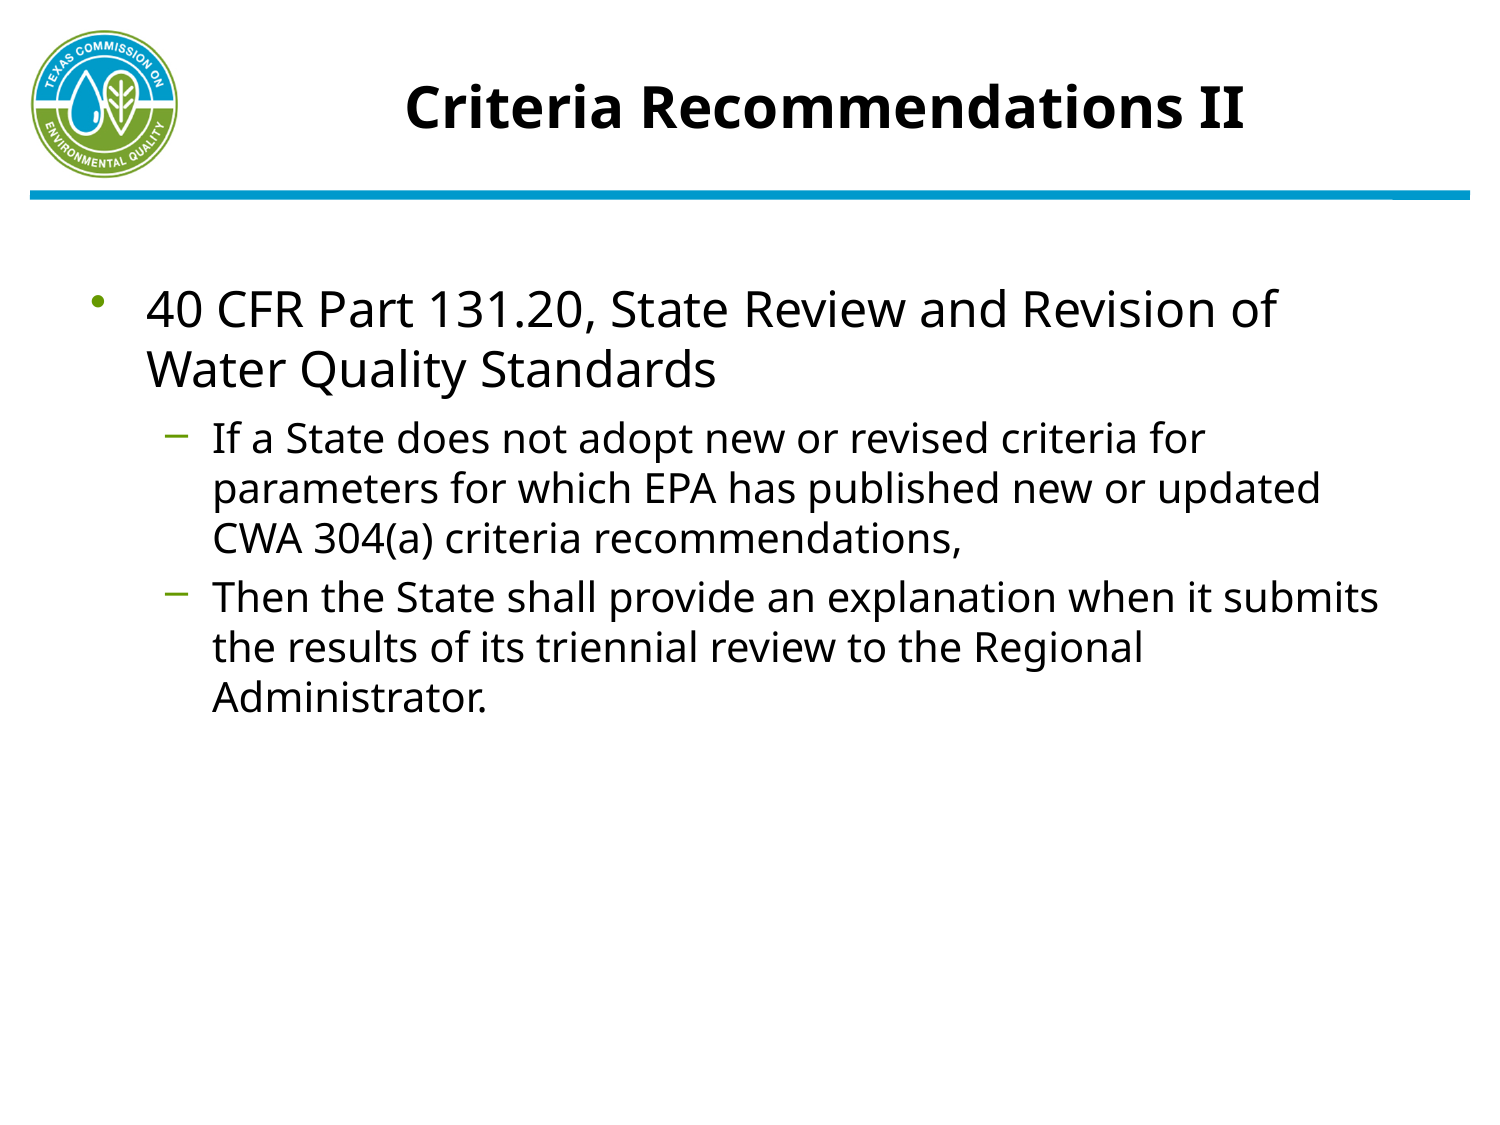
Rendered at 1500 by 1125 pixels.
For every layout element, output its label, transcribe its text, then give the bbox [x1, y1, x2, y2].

title Criteria Recommendations II [179, 29, 1471, 181]
picture [30, 29, 179, 180]
list 40 CFR Part 131.20, State Review and Revision of Water Quality Standards If a State does not adopt new or revised criteria for parameters for which EPA has published new or updated CWA 304(a) criteria recommendations, Then the State shall provide an explanation when it submits the results of its triennial review to the Regional Administrator. [74, 269, 1426, 1021]
